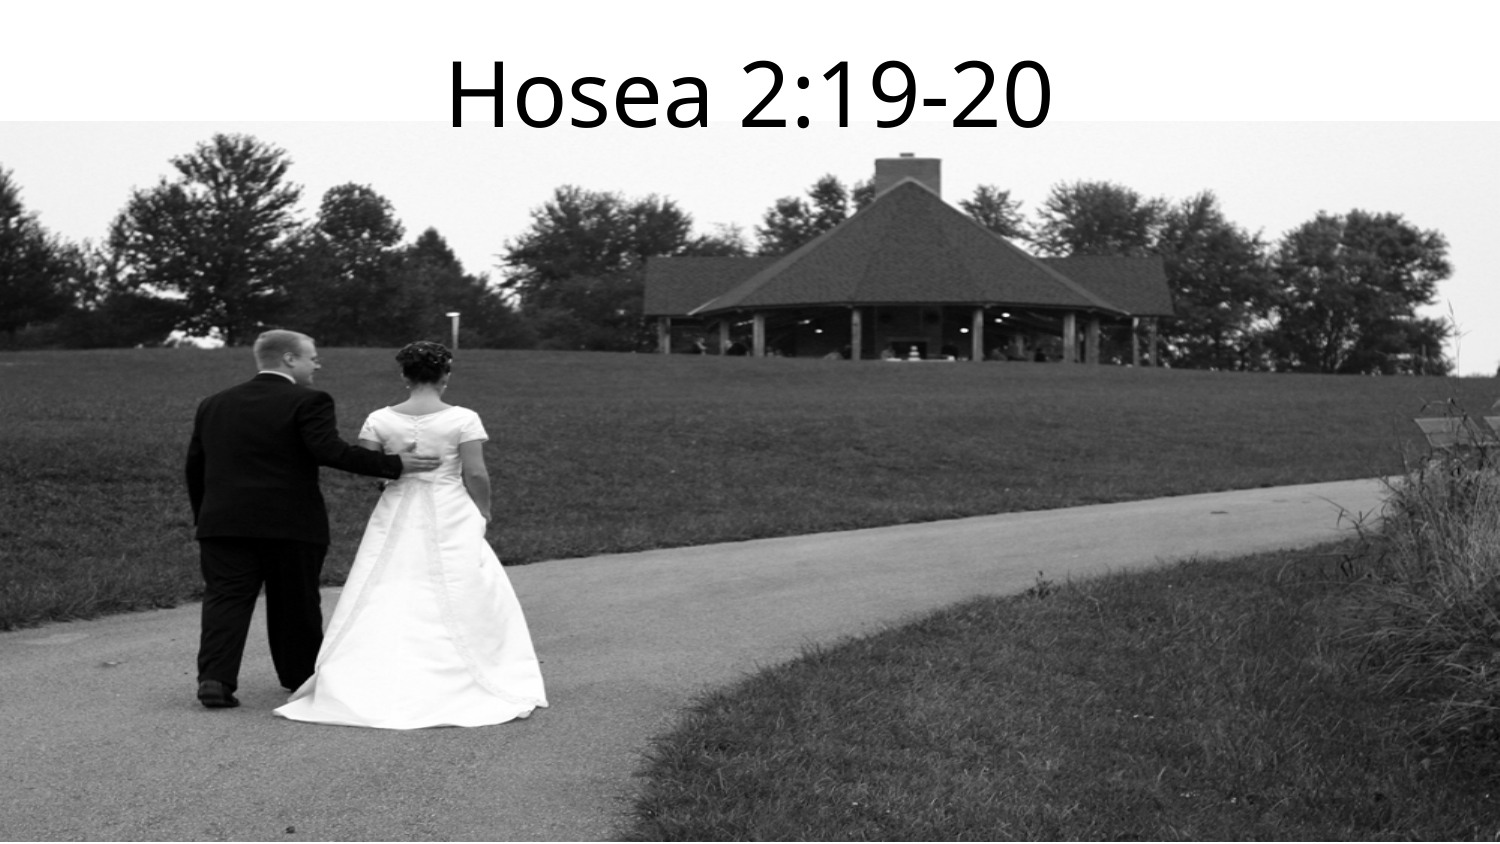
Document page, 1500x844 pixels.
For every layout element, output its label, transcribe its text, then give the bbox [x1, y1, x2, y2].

picture [0, 121, 1500, 843]
text_box Hosea 2:19-20 [0, 28, 1500, 121]
